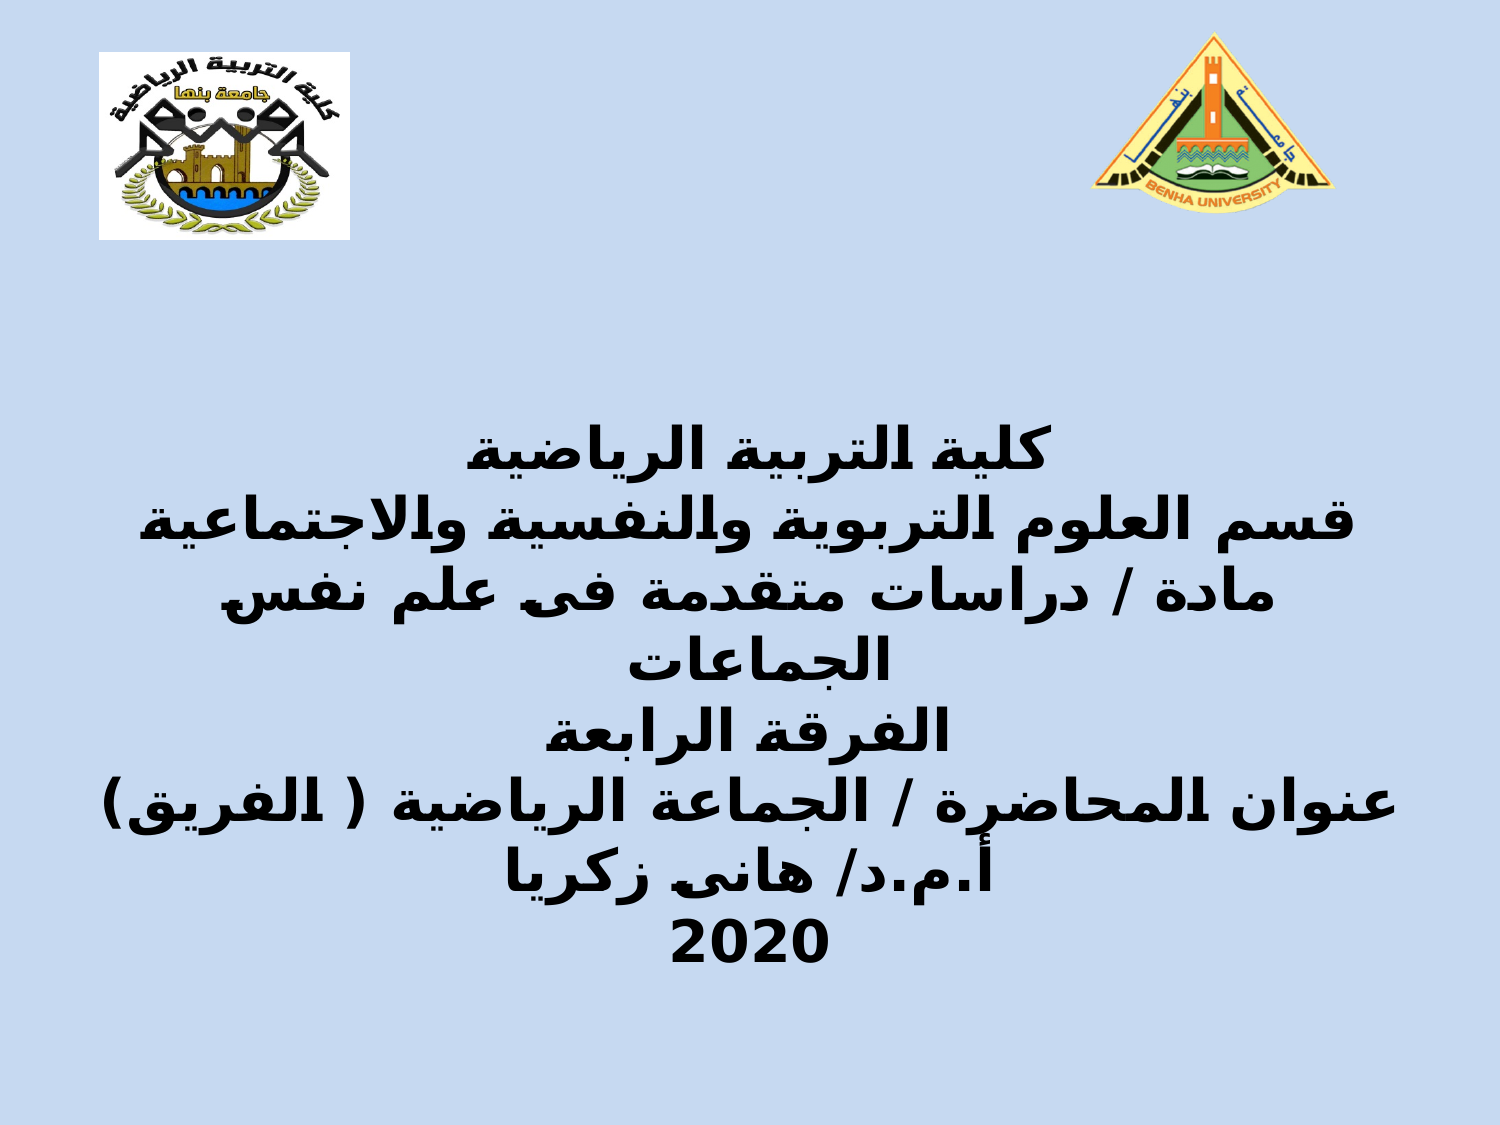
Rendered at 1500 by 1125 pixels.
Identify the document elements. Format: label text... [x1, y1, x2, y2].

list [1087, 2, 1338, 241]
picture [99, 51, 351, 240]
list كلية التربية الرياضية قسم العلوم التربوية والنفسية والاجتماعية مادة / دراسات متقدمة فى علم نفس الجماعات الفرقة الرابعة عنوان المحاضرة / الجماعة الرياضية ( الفريق) أ.م.د/ هانى زكريا 2020 [75, 262, 1425, 1005]
